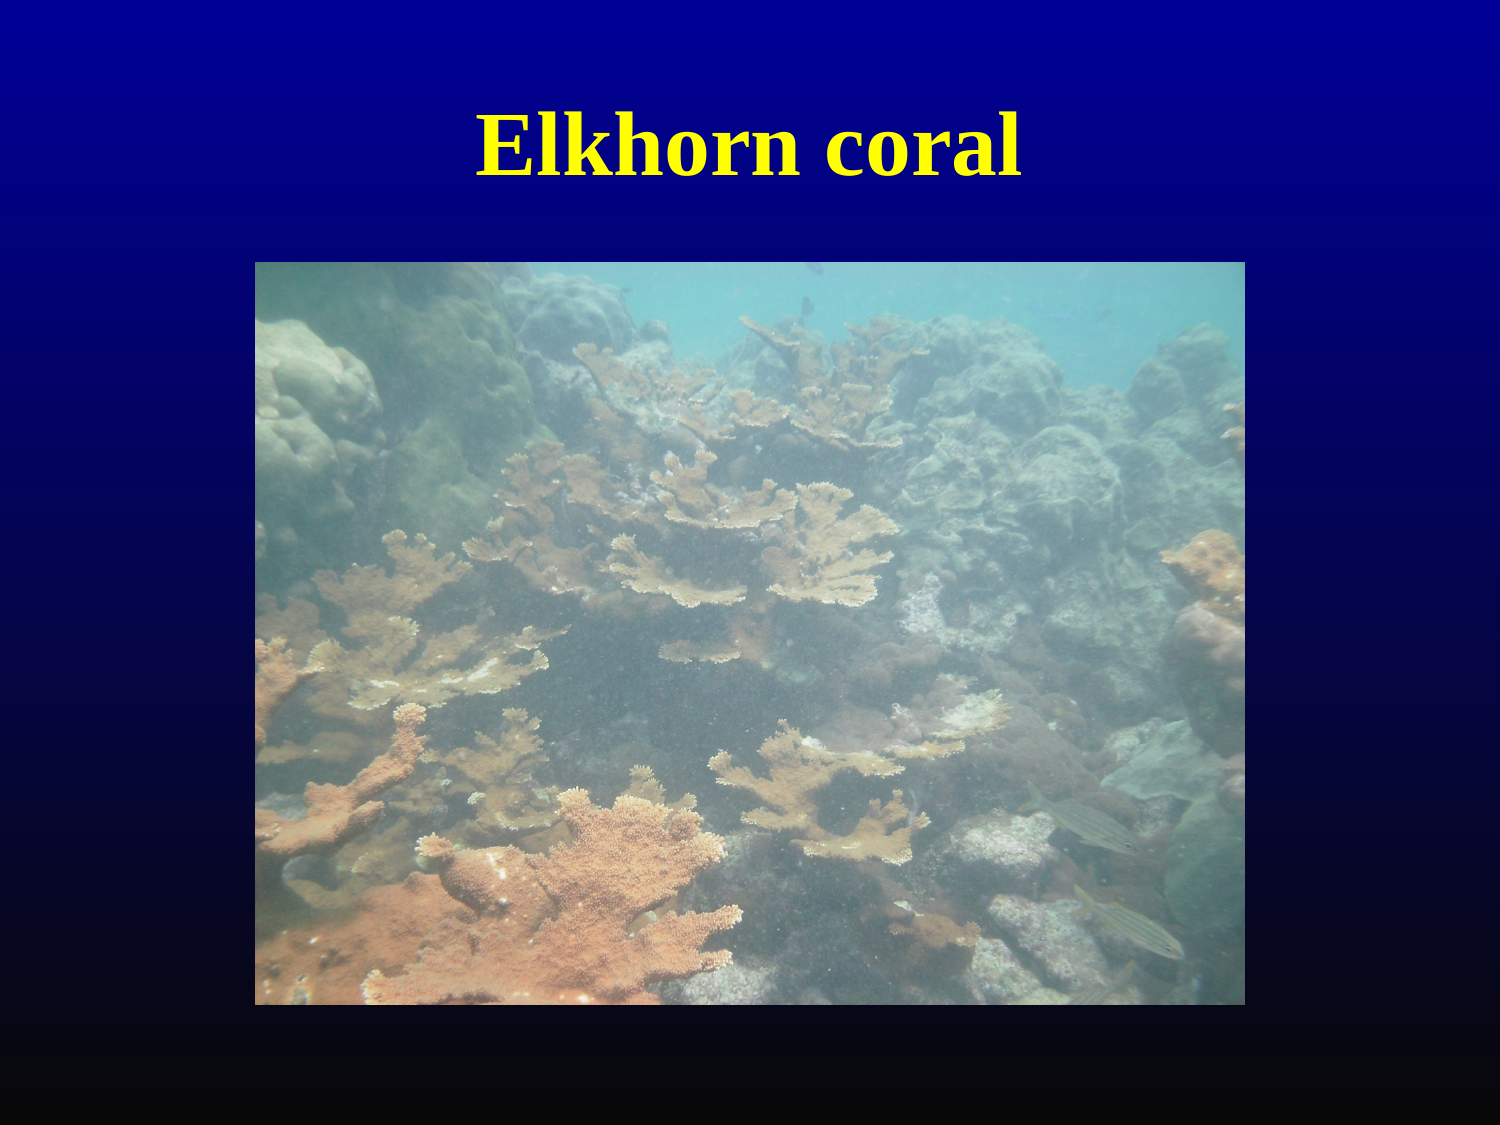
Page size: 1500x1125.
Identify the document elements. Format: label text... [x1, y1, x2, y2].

title Elkhorn coral [74, 44, 1426, 233]
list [254, 262, 1246, 1006]
